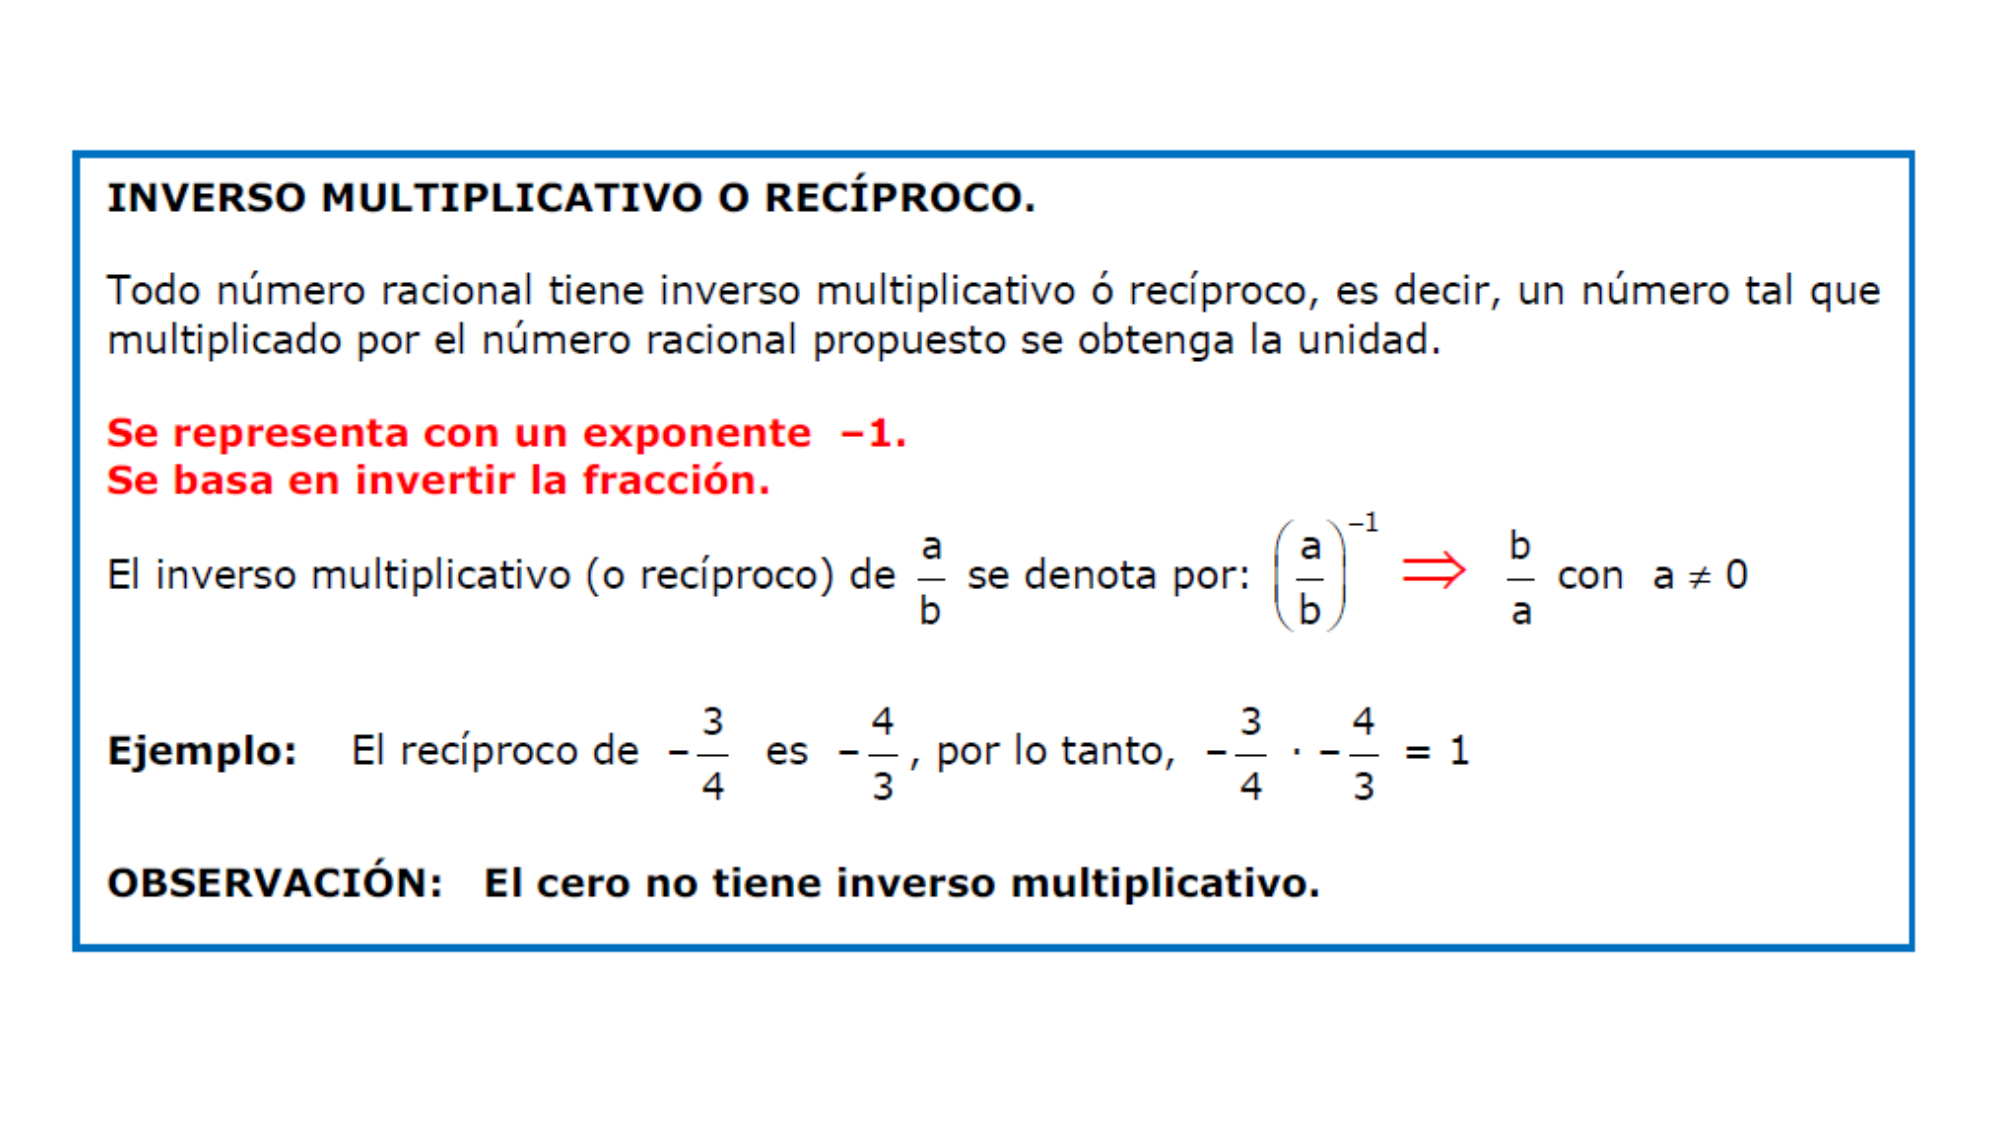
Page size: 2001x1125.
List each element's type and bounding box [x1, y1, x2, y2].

picture [53, 123, 1947, 986]
